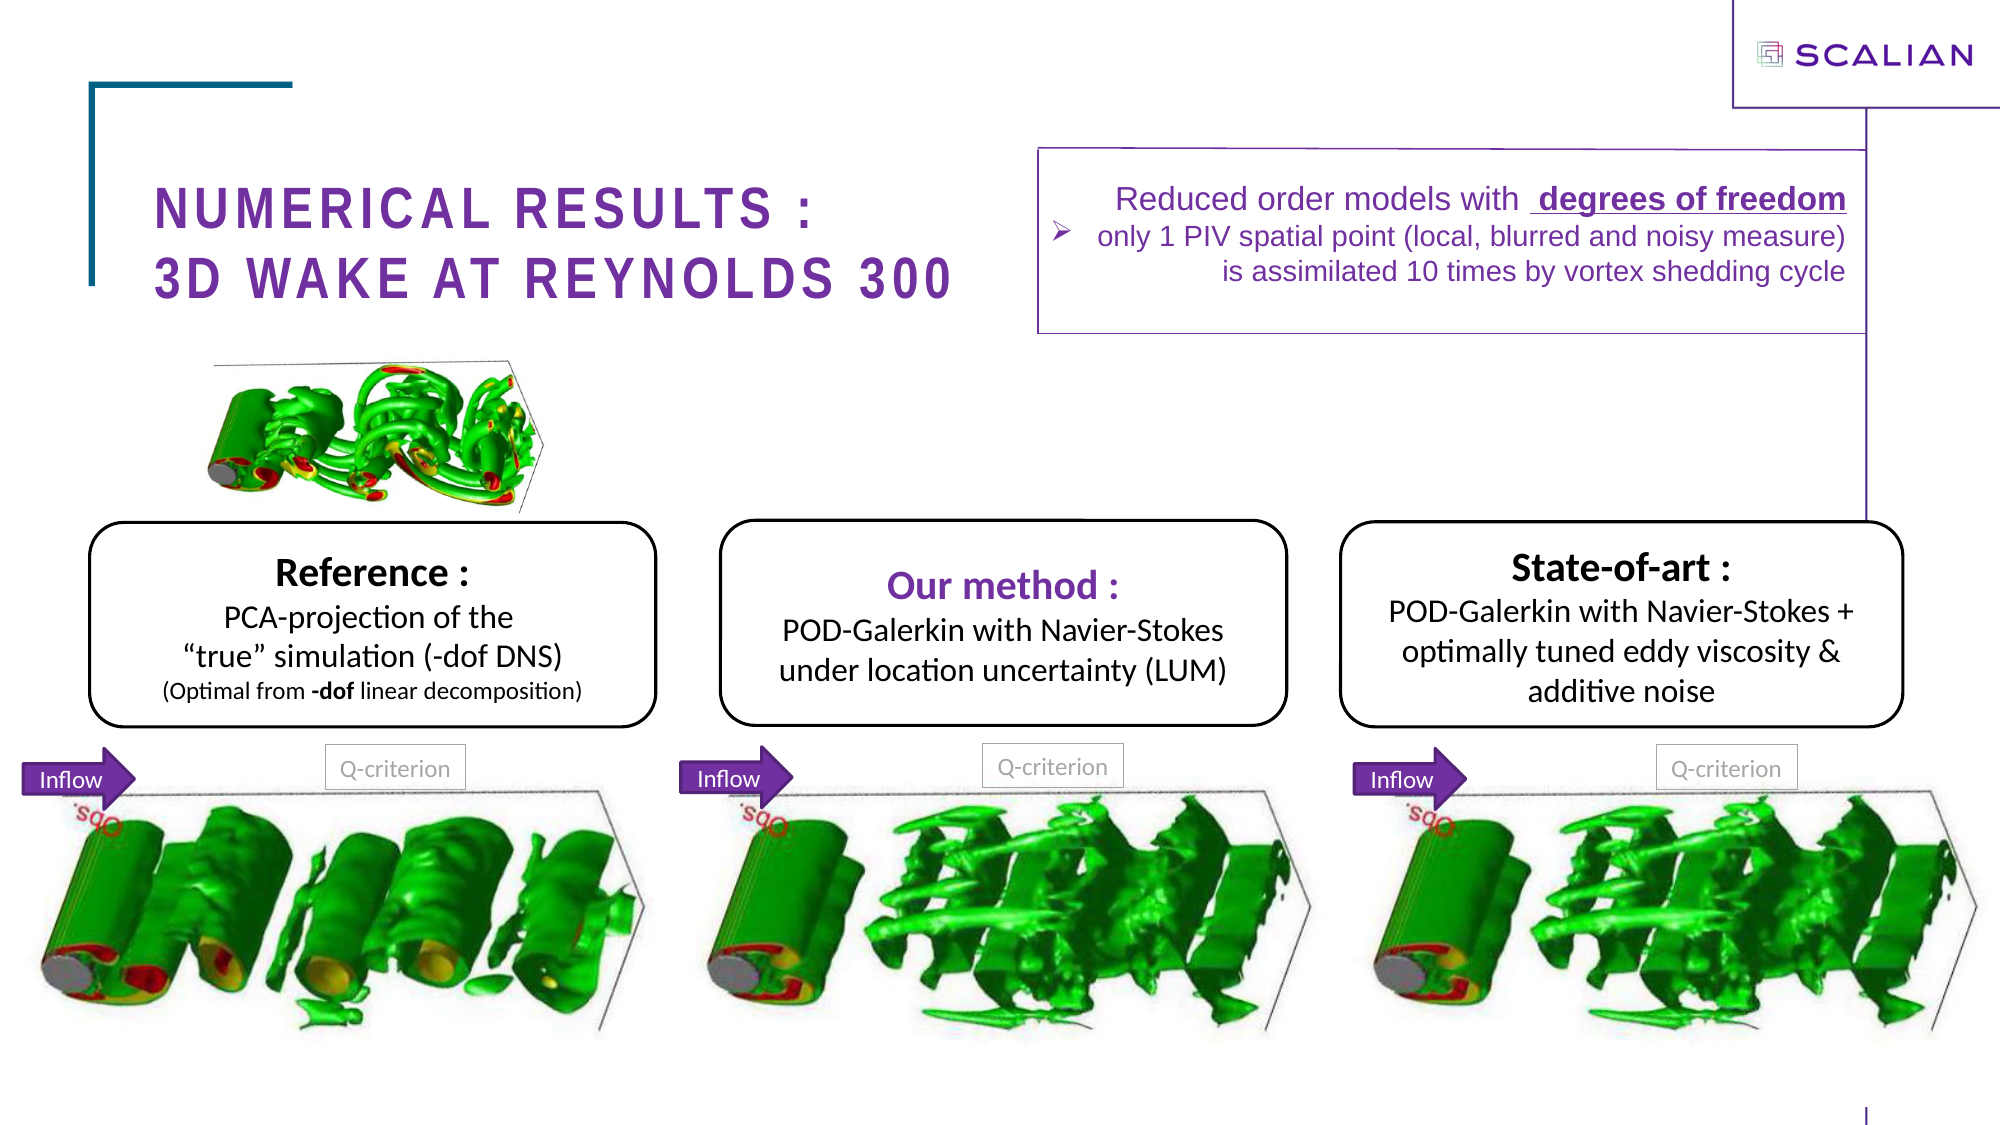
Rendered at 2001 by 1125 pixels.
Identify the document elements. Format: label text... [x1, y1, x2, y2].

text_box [89, 520, 1904, 727]
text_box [1035, 157, 1866, 334]
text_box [1037, 147, 1866, 151]
title Numerical results : 3D Wake at Reynolds 300 [139, 147, 1035, 334]
picture [0, 0, 2000, 1125]
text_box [3, 693, 2000, 1108]
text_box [22, 743, 1799, 810]
